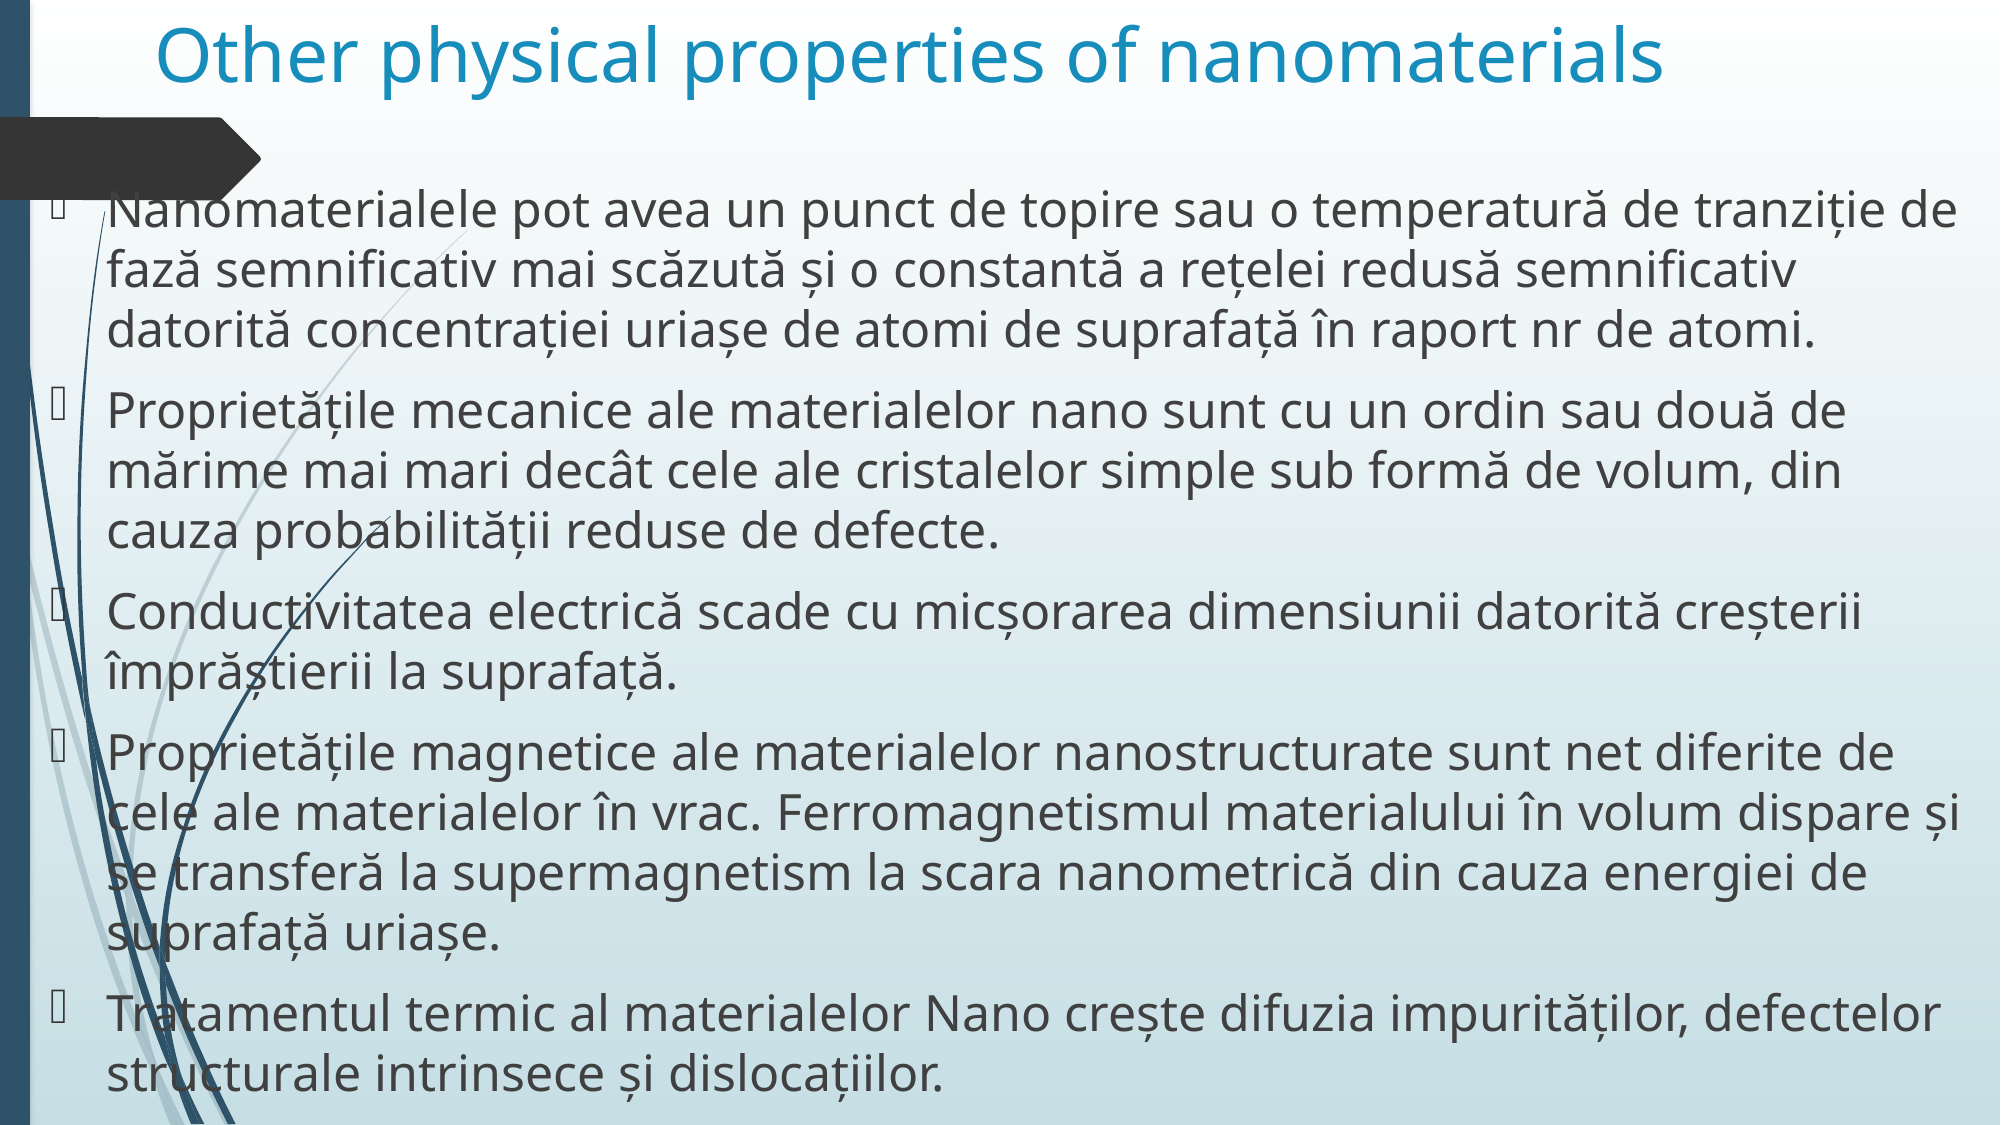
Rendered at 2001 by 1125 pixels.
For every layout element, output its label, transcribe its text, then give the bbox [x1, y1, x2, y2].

title Other physical properties of nanomaterials [139, 0, 1965, 124]
list Nanomaterialele pot avea un punct de topire sau o temperatură de tranziție de fază semnificativ mai scăzută și o constantă a rețelei redusă semnificativ datorită concentrației uriașe de atomi de suprafață în raport nr de atomi. Proprietățile mecanice ale materialelor nano sunt cu un ordin sau două de mărime mai mari decât cele ale cristalelor simple sub formă de volum, din cauza probabilității reduse de defecte. Conductivitatea electrică scade cu micșorarea dimensiunii datorită creșterii împrăștierii la suprafață. Proprietățile magnetice ale materialelor nanostructurate sunt net diferite de cele ale materialelor în vrac. Ferromagnetismul materialului în volum dispare și se transferă la supermagnetism la scara nanometrică din cauza energiei de suprafață uriașe. Tratamentul termic al materialelor Nano crește difuzia impurităților, defectelor structurale intrinsece și dislocațiilor. [34, 170, 2000, 1087]
